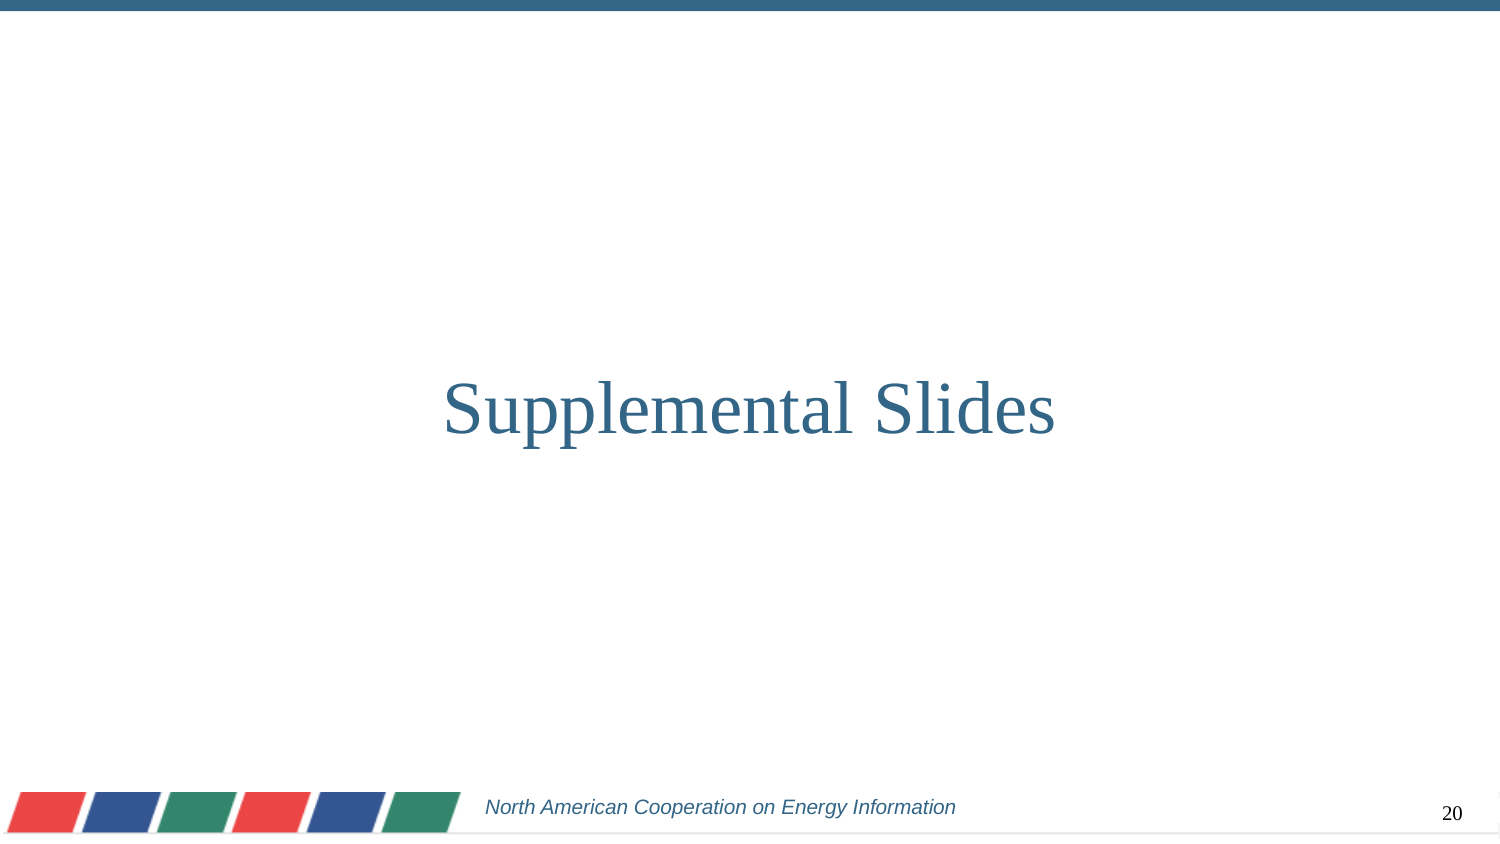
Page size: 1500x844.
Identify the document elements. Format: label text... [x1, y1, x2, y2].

footer North American Cooperation on Energy Information [470, 786, 1500, 835]
picture [3, 792, 1500, 839]
title Supplemental Slides [75, 272, 1425, 456]
